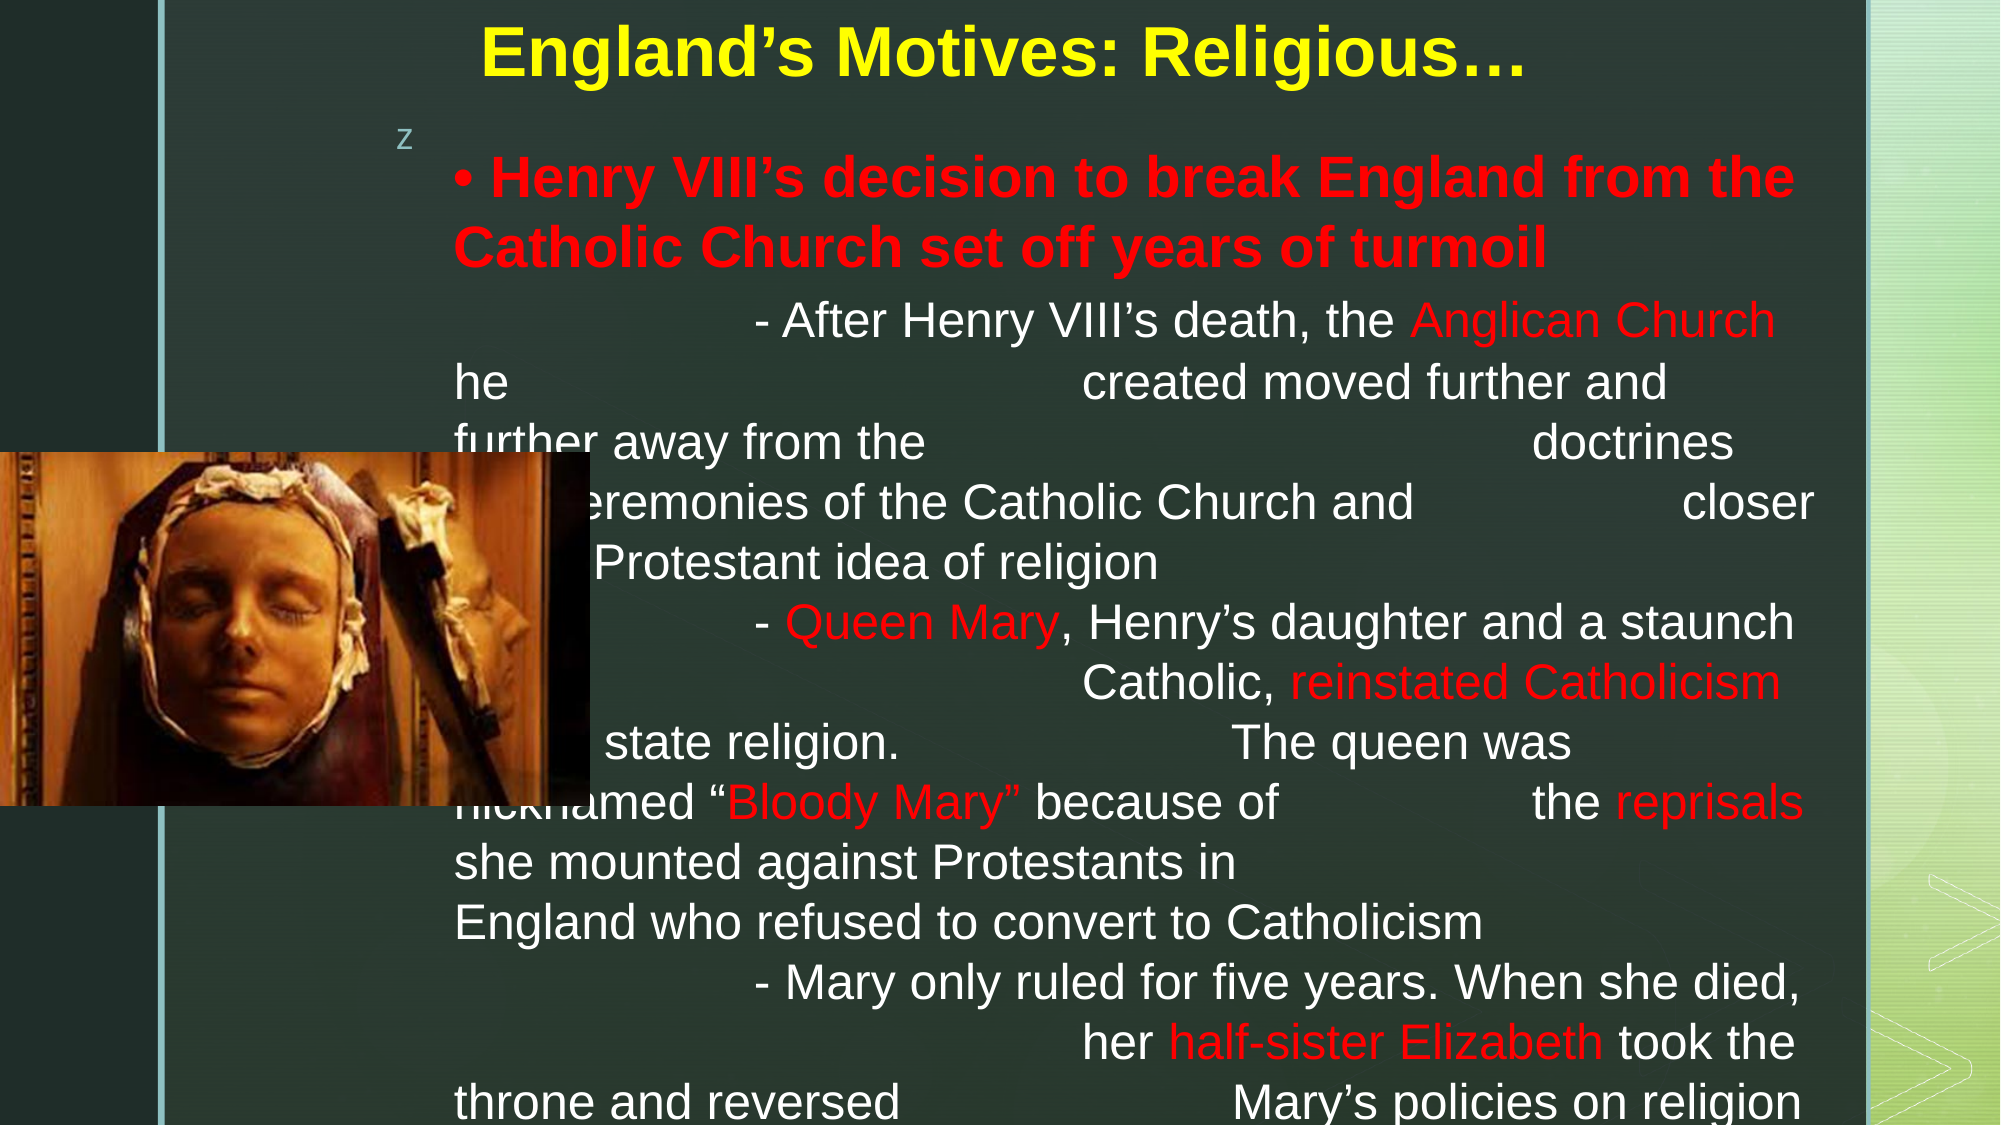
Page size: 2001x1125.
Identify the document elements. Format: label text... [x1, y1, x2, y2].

title England’s Motives: Religious… [310, 7, 1702, 100]
picture [1871, 0, 2001, 1125]
picture [0, 451, 590, 806]
text_box • Henry VIII’s decision to break England from the Catholic Church set off years of turmoil - After Henry VIII’s death, the Anglican Church he created moved further and further away from the doctrines and ceremonies of the Catholic Church and closer to the Protestant idea of religion - Queen Mary, Henry’s daughter and a staunch Catholic, reinstated Catholicism as the state religion. The queen was nicknamed “Bloody Mary” because of the reprisals she mounted against Protestants in England who refused to convert to Catholicism - Mary only ruled for five years. When she died, her half-sister Elizabeth took the throne and reversed Mary’s policies on religion to favor Protestantism again. [439, 132, 1836, 1125]
